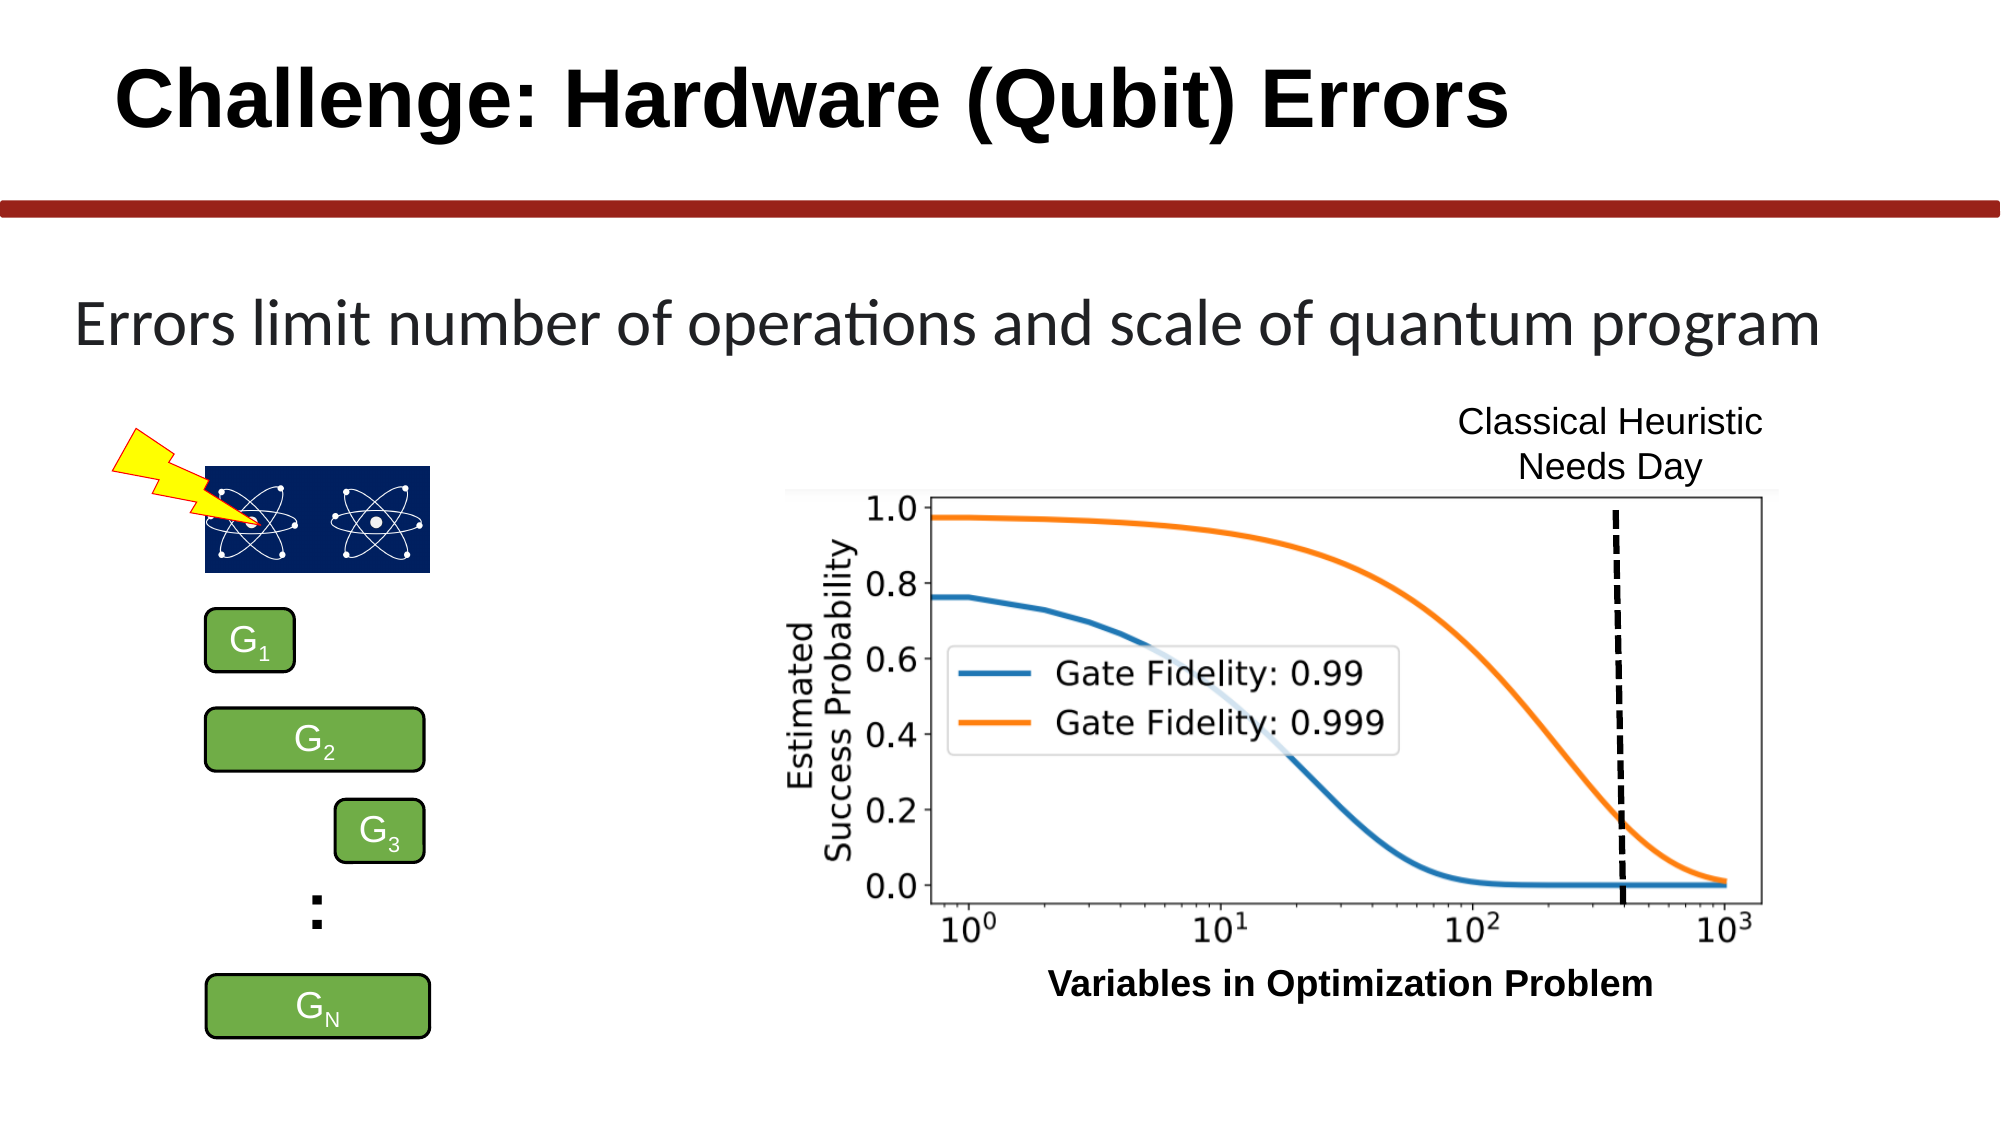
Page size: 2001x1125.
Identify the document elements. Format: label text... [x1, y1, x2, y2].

text_box GN [205, 974, 431, 1039]
text_box G3 [334, 798, 425, 863]
picture [205, 466, 430, 573]
picture [785, 489, 1779, 990]
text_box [1615, 510, 1624, 906]
text_box G1 [204, 608, 295, 673]
text_box G2 [204, 707, 425, 772]
text_box Errors limit number of operations and scale of quantum program [60, 271, 1938, 367]
text_box [111, 427, 205, 516]
text_box : [291, 855, 344, 951]
text_box Classical Heuristic Needs Day [1442, 389, 1789, 495]
text_box Variables in Optimization Problem [1032, 990, 1670, 1012]
title Challenge: Hardware (Qubit) Errors [99, 7, 1875, 195]
